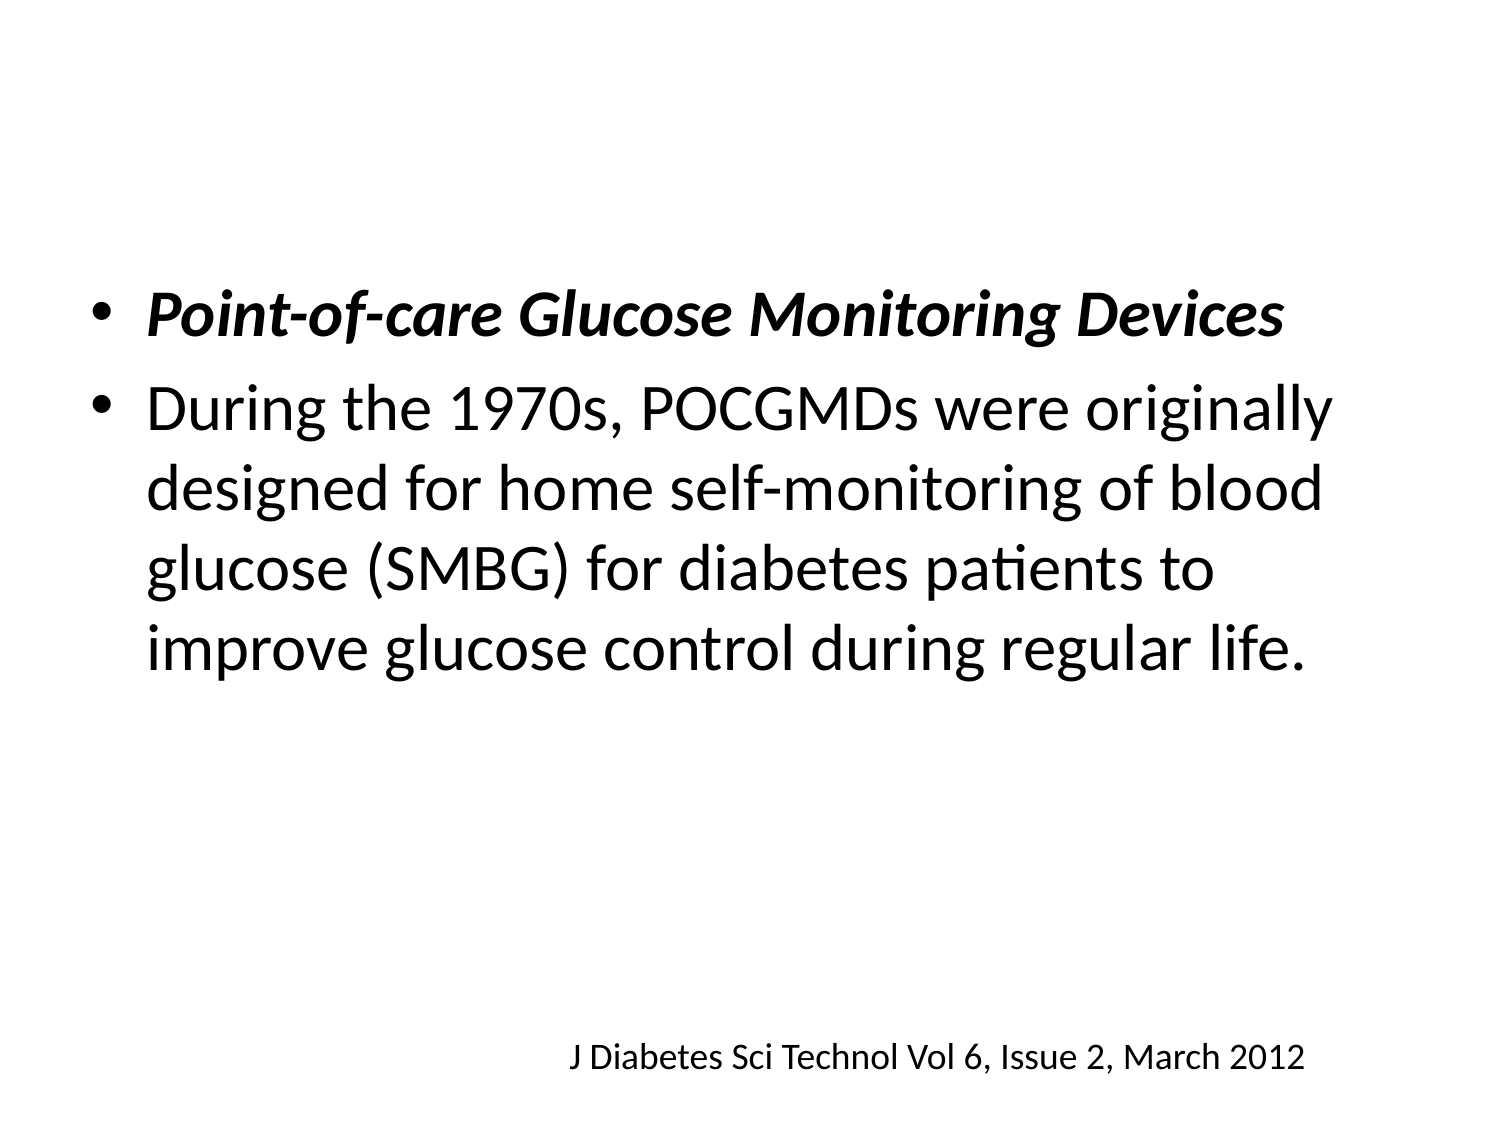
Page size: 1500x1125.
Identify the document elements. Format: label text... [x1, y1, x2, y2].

list Point-of-care Glucose Monitoring Devices During the 1970s, POCGMDs were originally designed for home self-monitoring of blood glucose (SMBG) for diabetes patients to improve glucose control during regular life. [75, 262, 1425, 1005]
text_box J Diabetes Sci Technol Vol 6, Issue 2, March 2012 [554, 1024, 1330, 1085]
